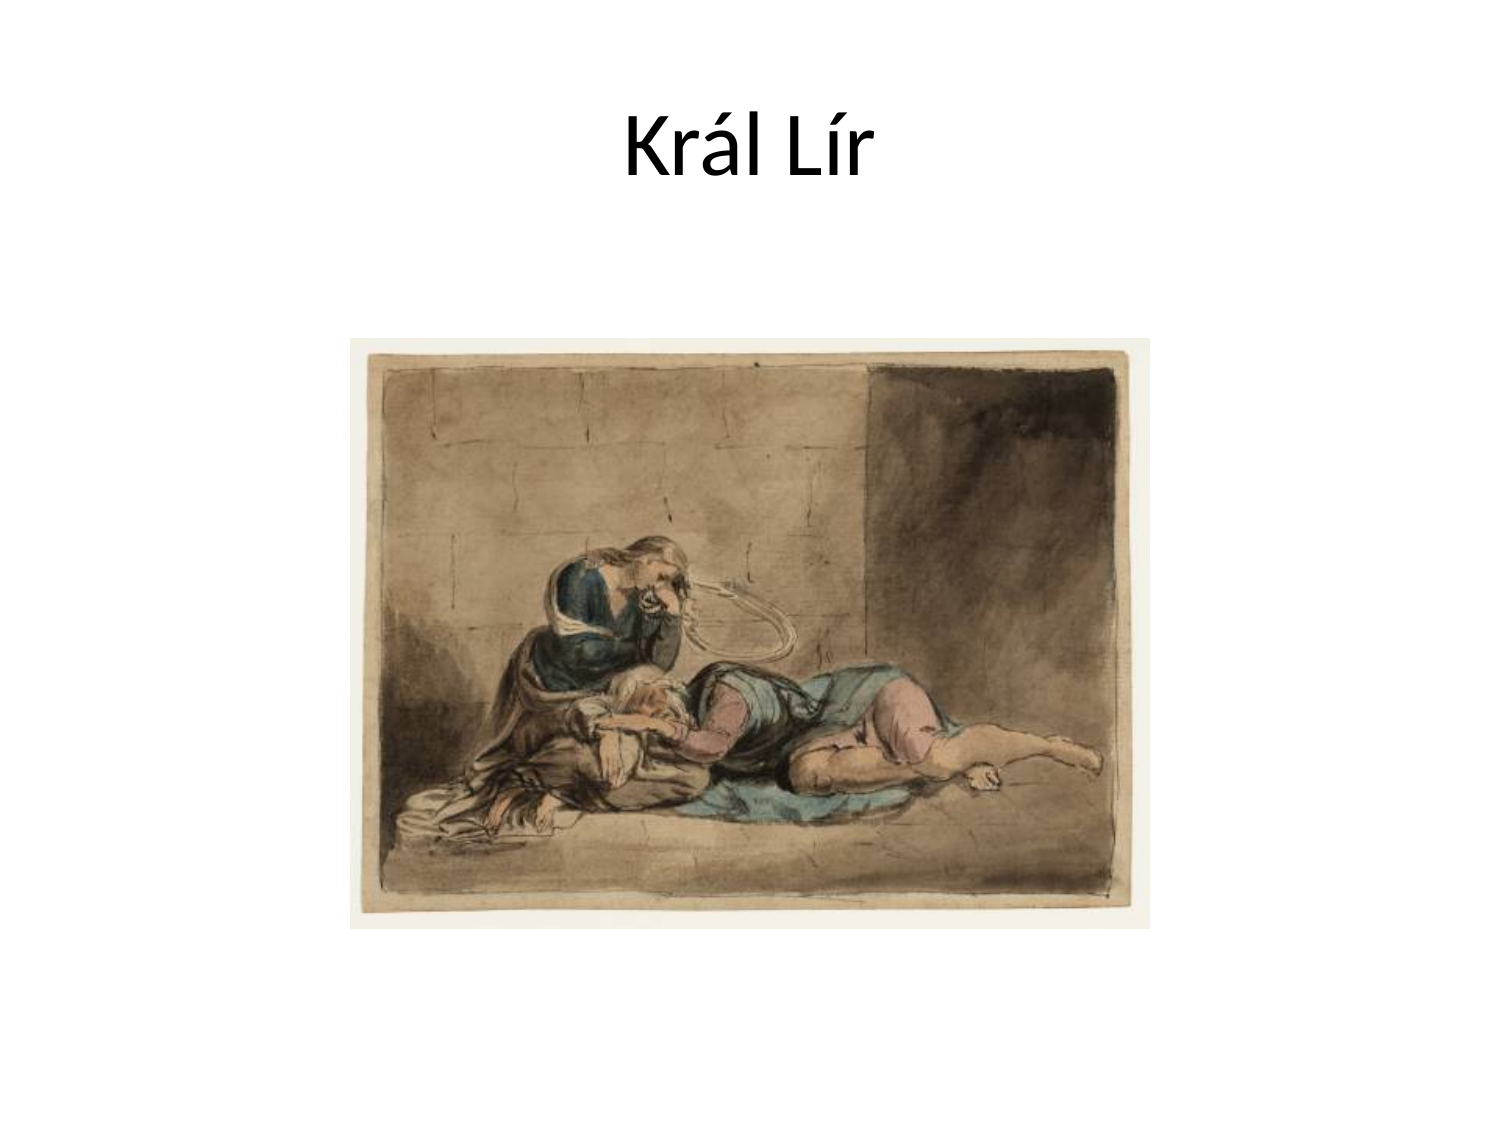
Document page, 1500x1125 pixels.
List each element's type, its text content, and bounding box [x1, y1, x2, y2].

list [349, 338, 1151, 930]
title Král Lír [74, 44, 1426, 233]
